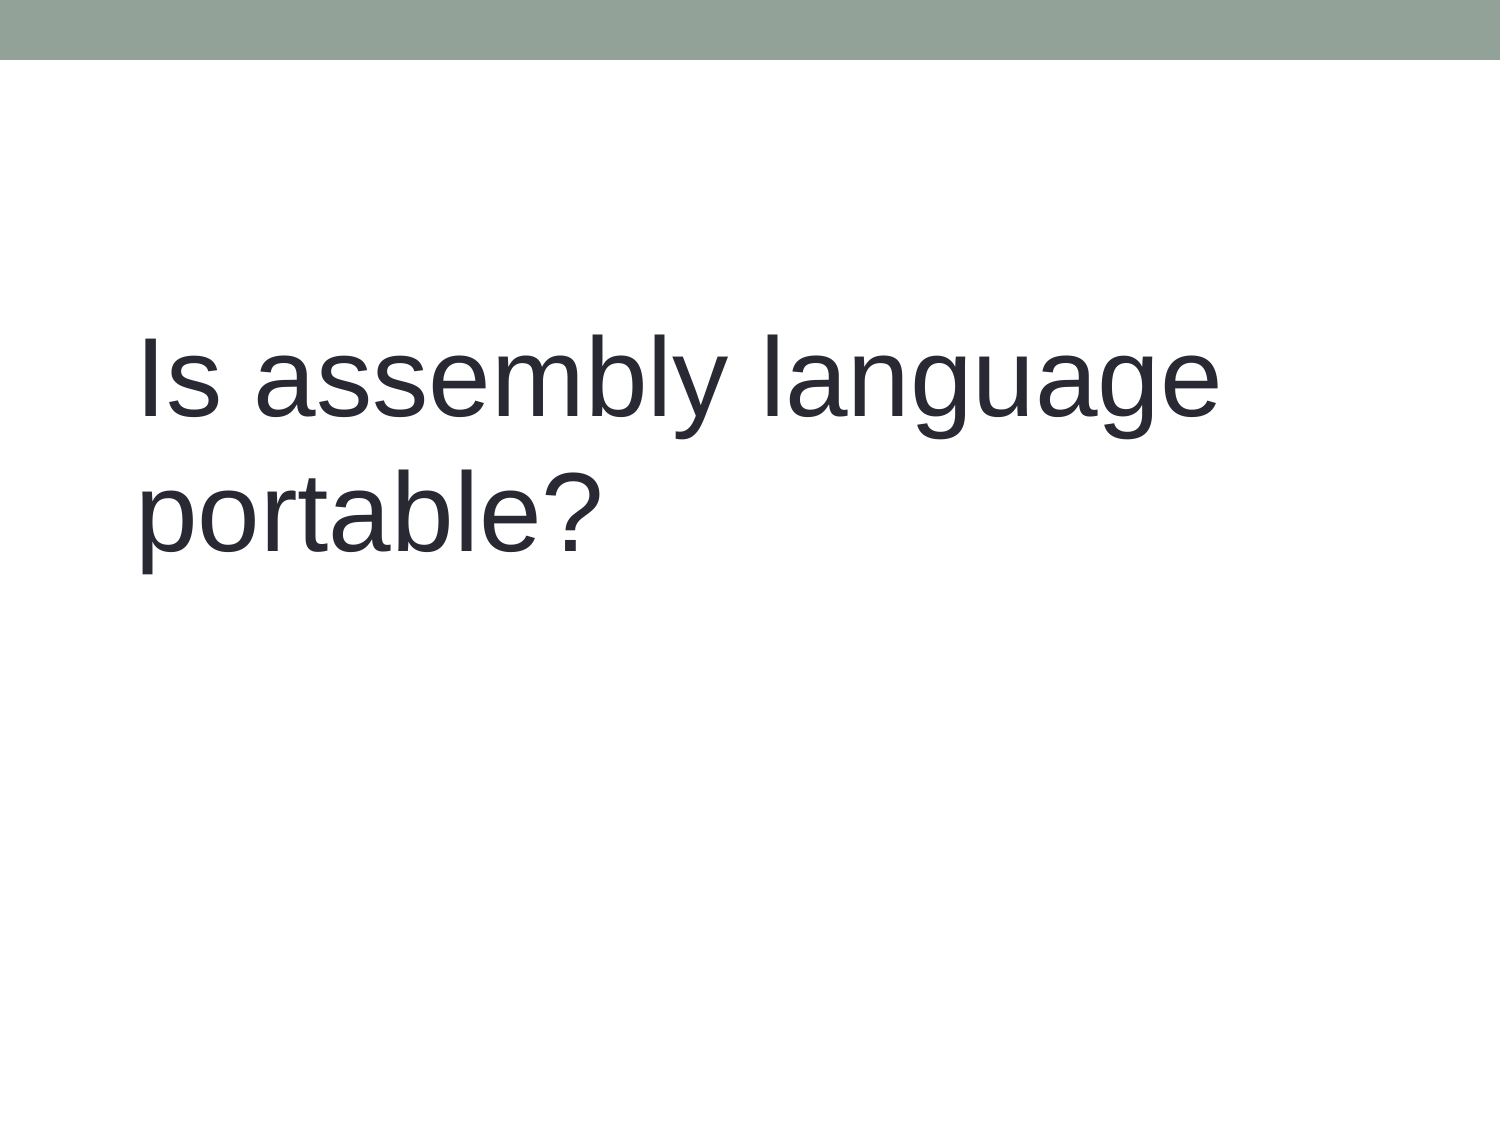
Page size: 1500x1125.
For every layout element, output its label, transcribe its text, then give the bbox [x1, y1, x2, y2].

text_box Is assembly language portable? [120, 296, 1273, 581]
